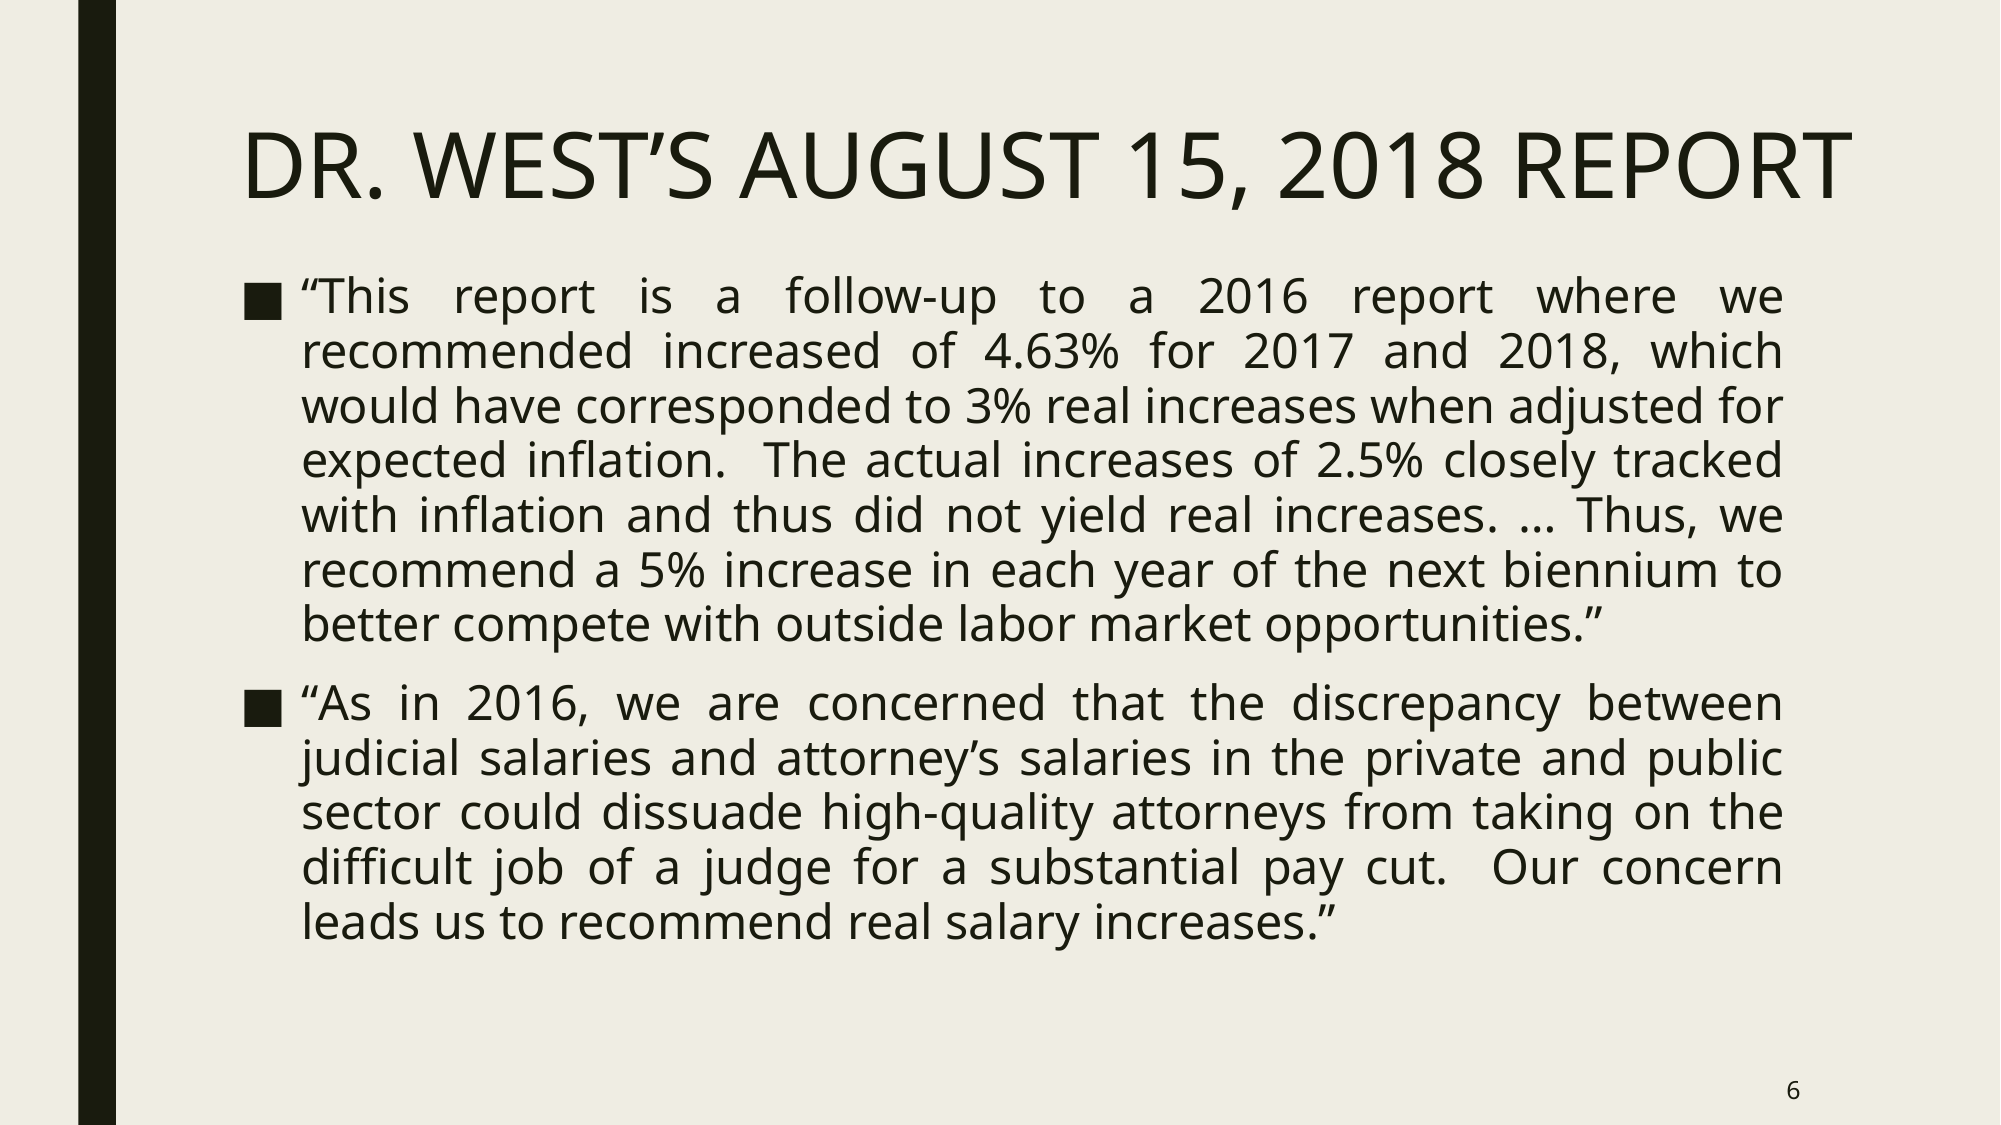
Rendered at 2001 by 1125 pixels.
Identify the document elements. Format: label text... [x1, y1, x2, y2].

text_box Dr. West’s August 15, 2018 Report [225, 112, 1876, 263]
list “This report is a follow-up to a 2016 report where we recommended increased of 4.63% for 2017 and 2018, which would have corresponded to 3% real increases when adjusted for expected inflation. The actual increases of 2.5% closely tracked with inflation and thus did not yield real increases. … Thus, we recommend a 5% increase in each year of the next biennium to better compete with outside labor market opportunities.” “As in 2016, we are concerned that the discrepancy between judicial salaries and attorney’s salaries in the private and public sector could dissuade high-quality attorneys from taking on the difficult job of a judge for a substantial pay cut. Our concern leads us to recommend real salary increases.” [225, 263, 1800, 999]
slide_number 6 [1553, 1058, 1816, 1125]
